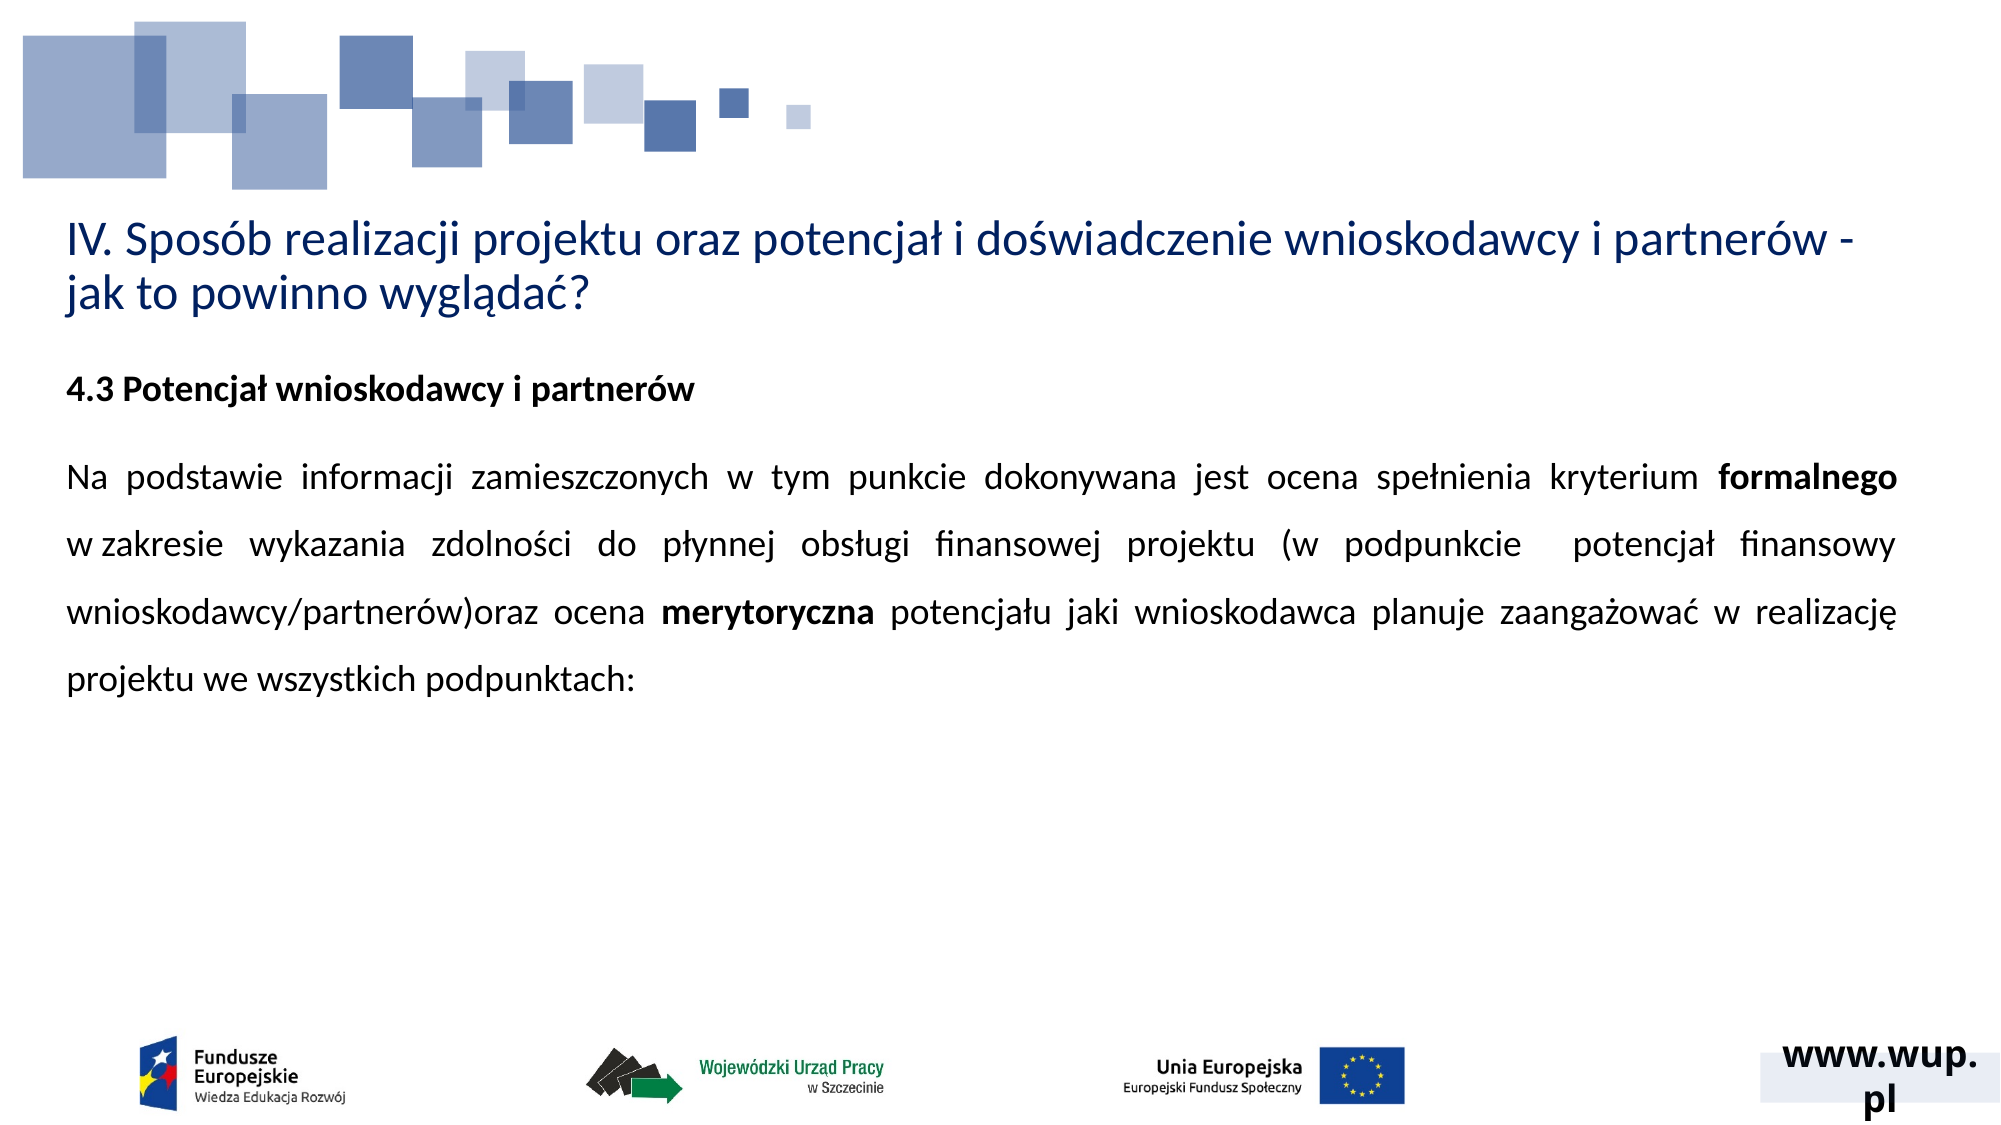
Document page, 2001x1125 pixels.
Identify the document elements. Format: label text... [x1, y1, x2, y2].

picture [139, 1017, 363, 1118]
title IV. Sposób realizacji projektu oraz potencjał i doświadczenie wnioskodawcy i partnerów - jak to powinno wyglądać? [51, 204, 1913, 331]
picture [574, 1036, 894, 1115]
list 4.3 Potencjał wnioskodawcy i partnerów Na podstawie informacji zamieszczonych w tym punkcie dokonywana jest ocena spełnienia kryterium formalnego w zakresie wykazania zdolności do płynnej obsługi finansowej projektu (w podpunkcie potencjał finansowy wnioskodawcy/partnerów)oraz ocena merytoryczna potencjału jaki wnioskodawca planuje zaangażować w realizację projektu we wszystkich podpunktach: [51, 333, 1913, 1014]
picture [1104, 1027, 1407, 1123]
